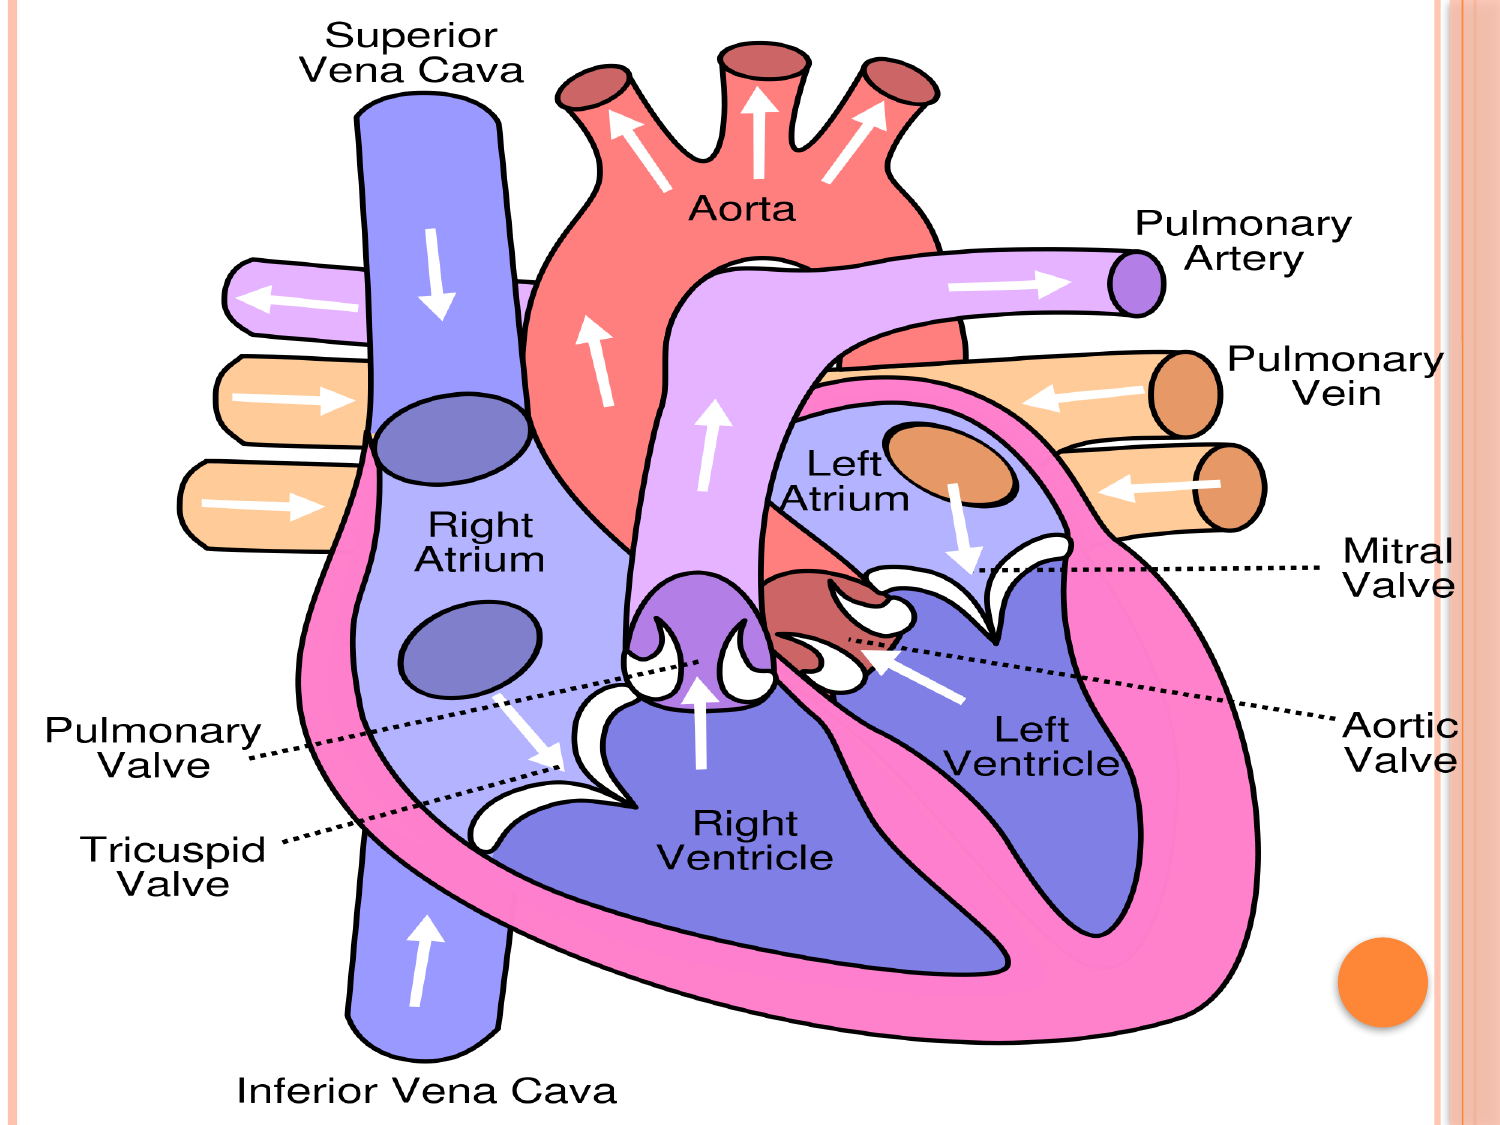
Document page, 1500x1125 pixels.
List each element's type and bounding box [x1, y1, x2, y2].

list [0, 0, 1500, 1125]
